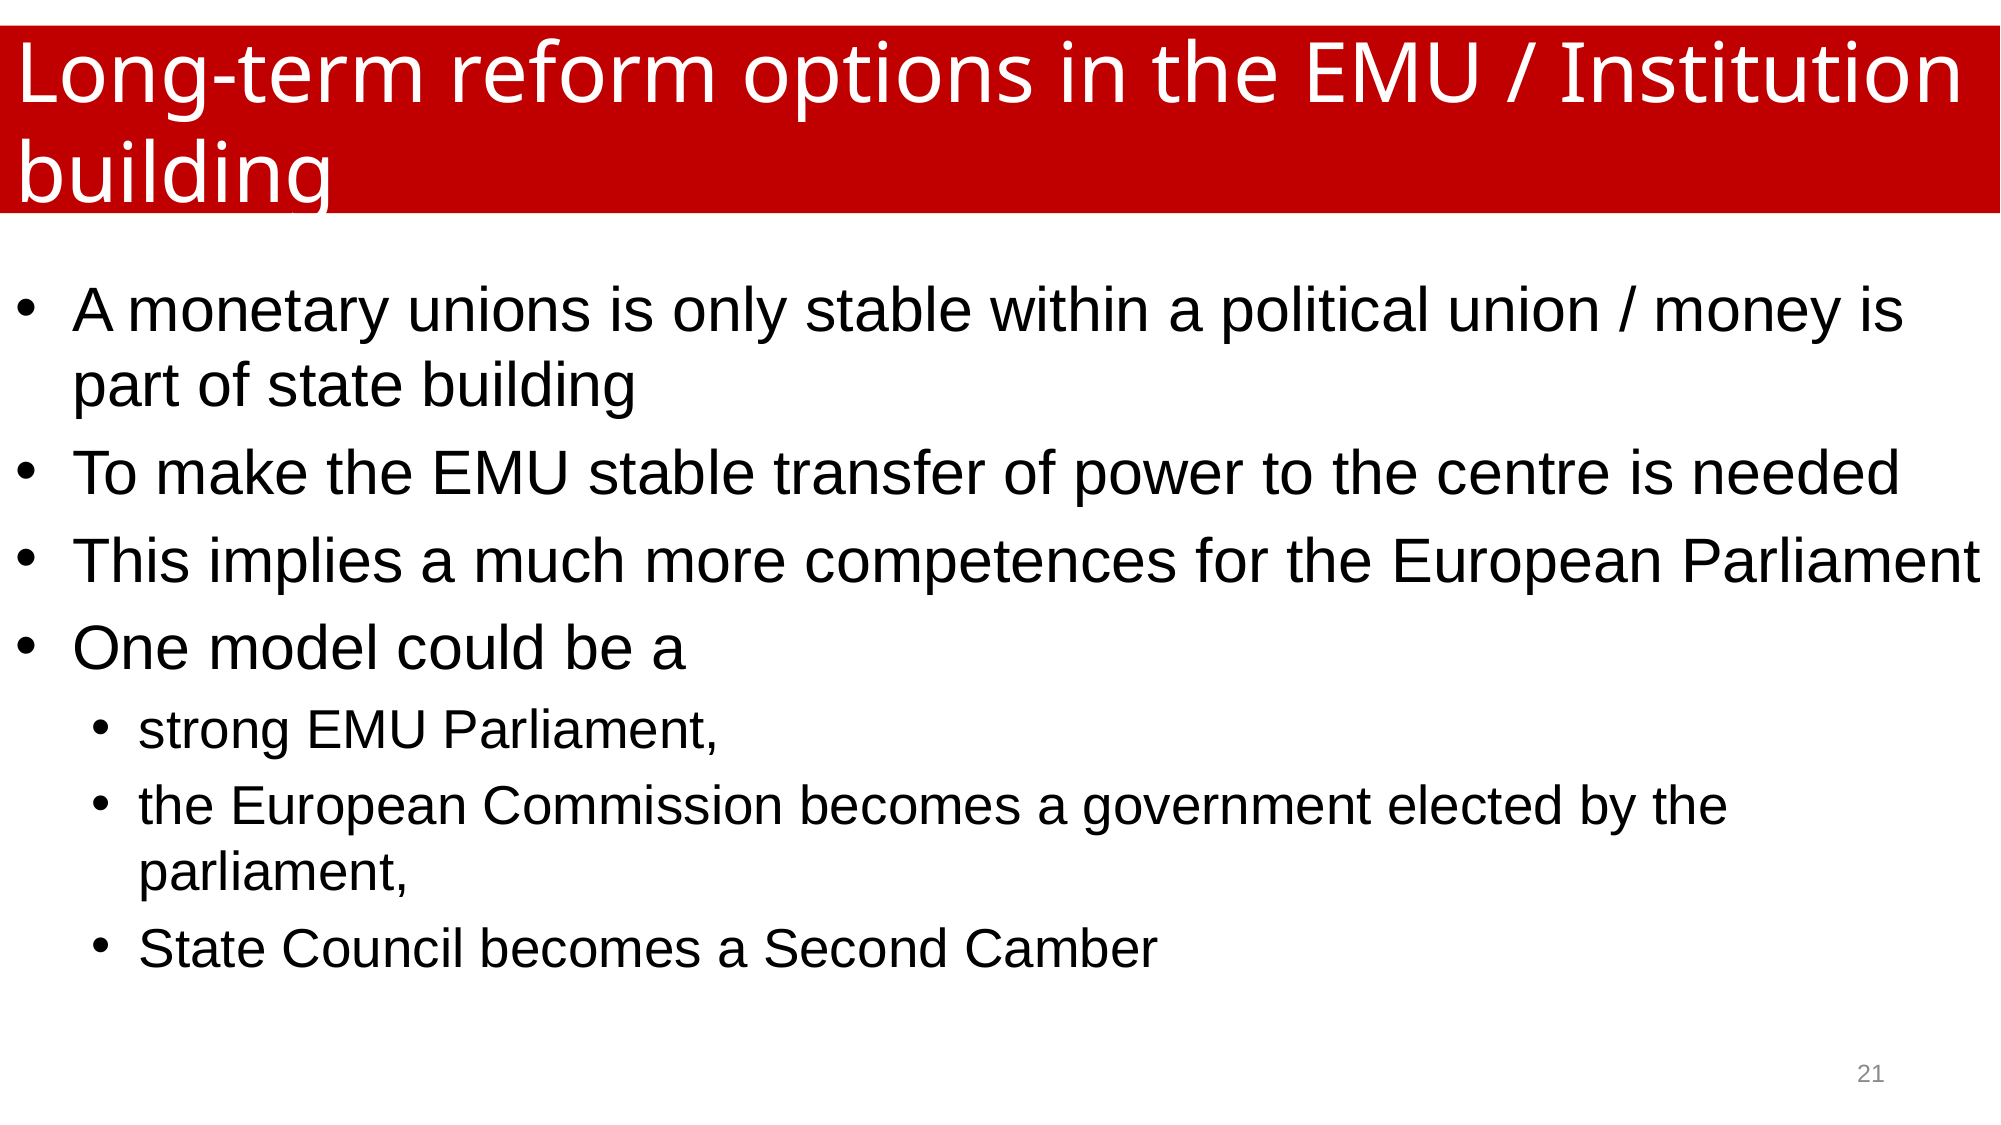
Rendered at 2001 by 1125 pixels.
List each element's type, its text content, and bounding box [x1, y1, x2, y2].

slide_number 21 [1433, 1042, 1900, 1103]
title Long-term reform options in the EMU / Institution building [0, 25, 2000, 214]
list A monetary unions is only stable within a political union / money is part of state building To make the EMU stable transfer of power to the centre is needed This implies a much more competences for the European Parliament One model could be a strong EMU Parliament, the European Commission becomes a government elected by the parliament, State Council becomes a Second Camber [0, 261, 2000, 1099]
